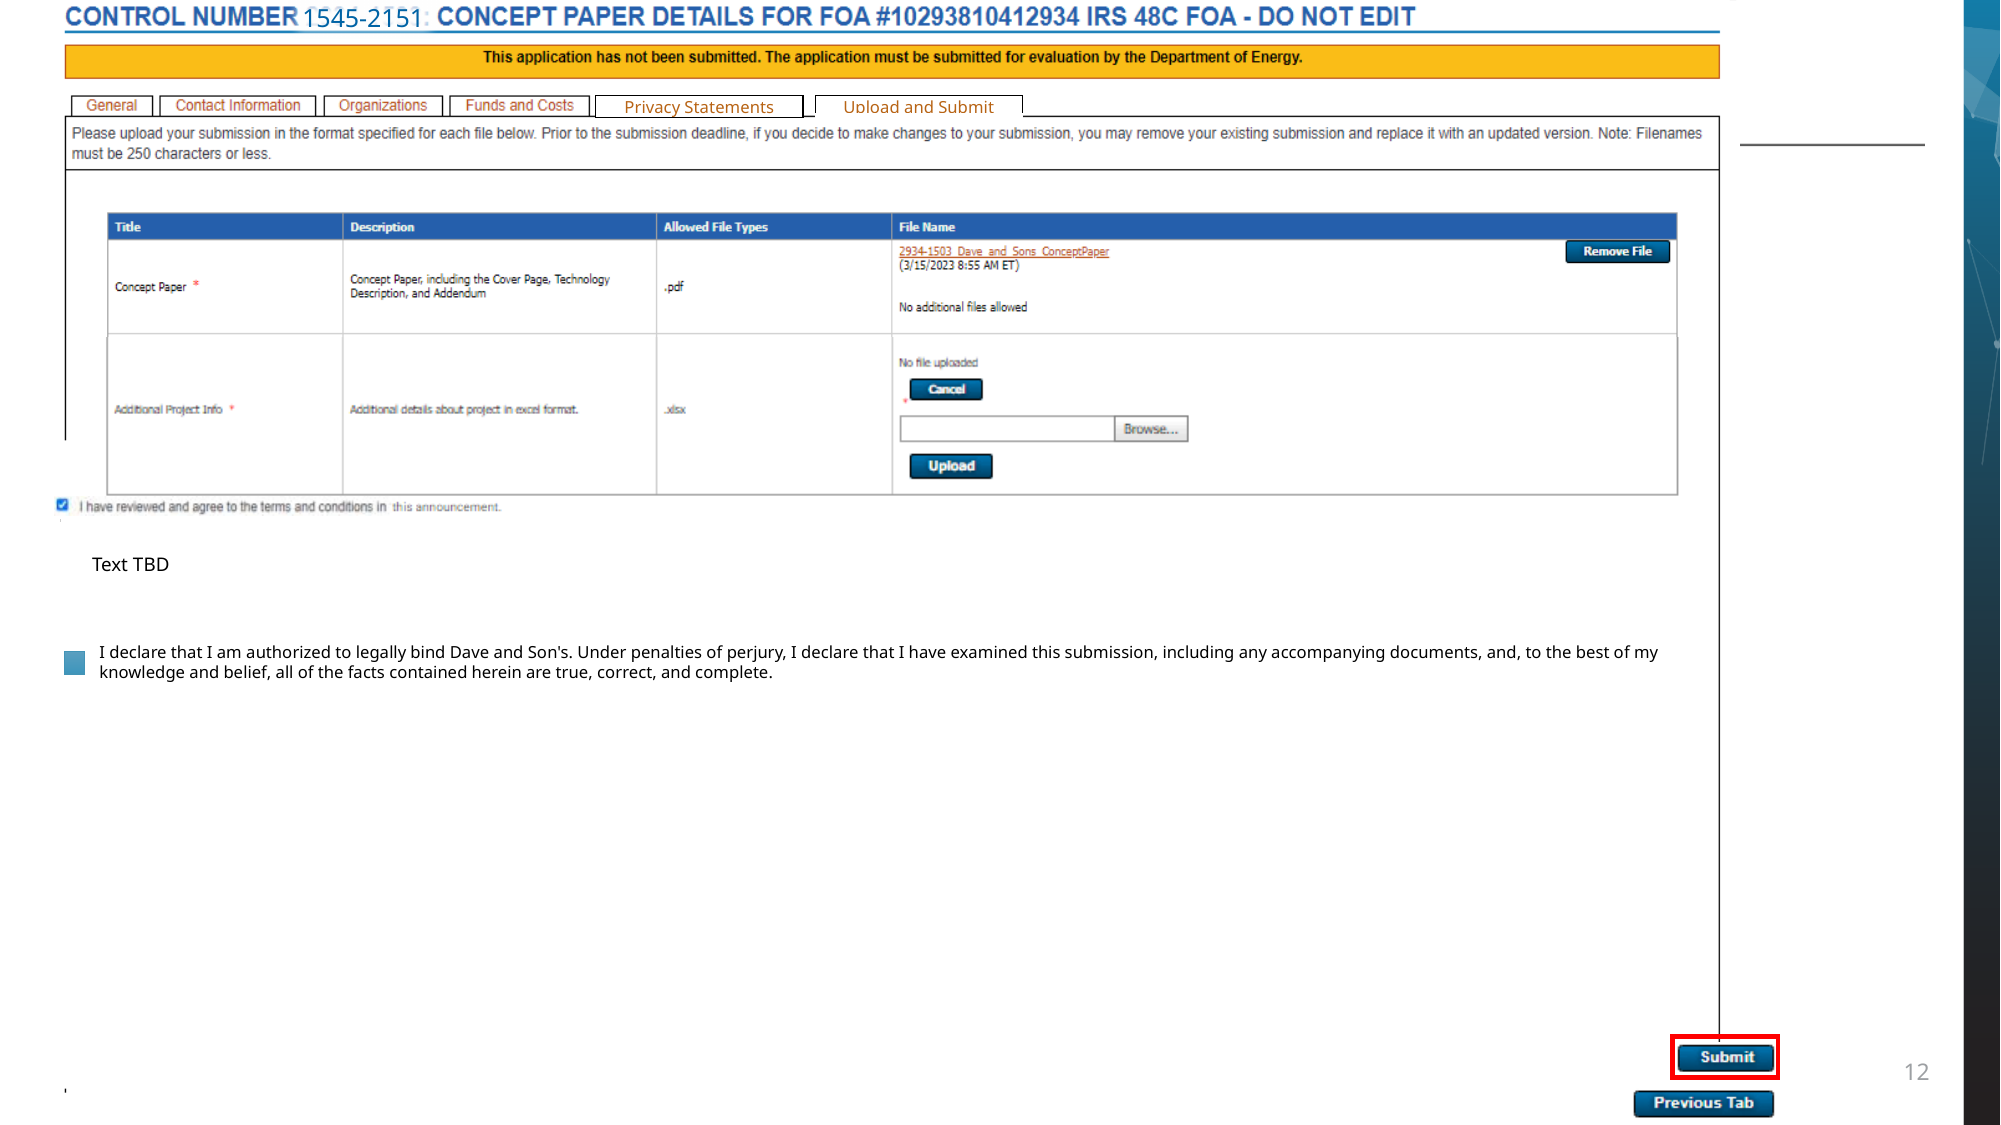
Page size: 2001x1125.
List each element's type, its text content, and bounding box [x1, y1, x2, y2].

slide_number 11 [1838, 1042, 1931, 1103]
text_box [1740, 1036, 1778, 1042]
picture [0, 0, 2000, 1125]
